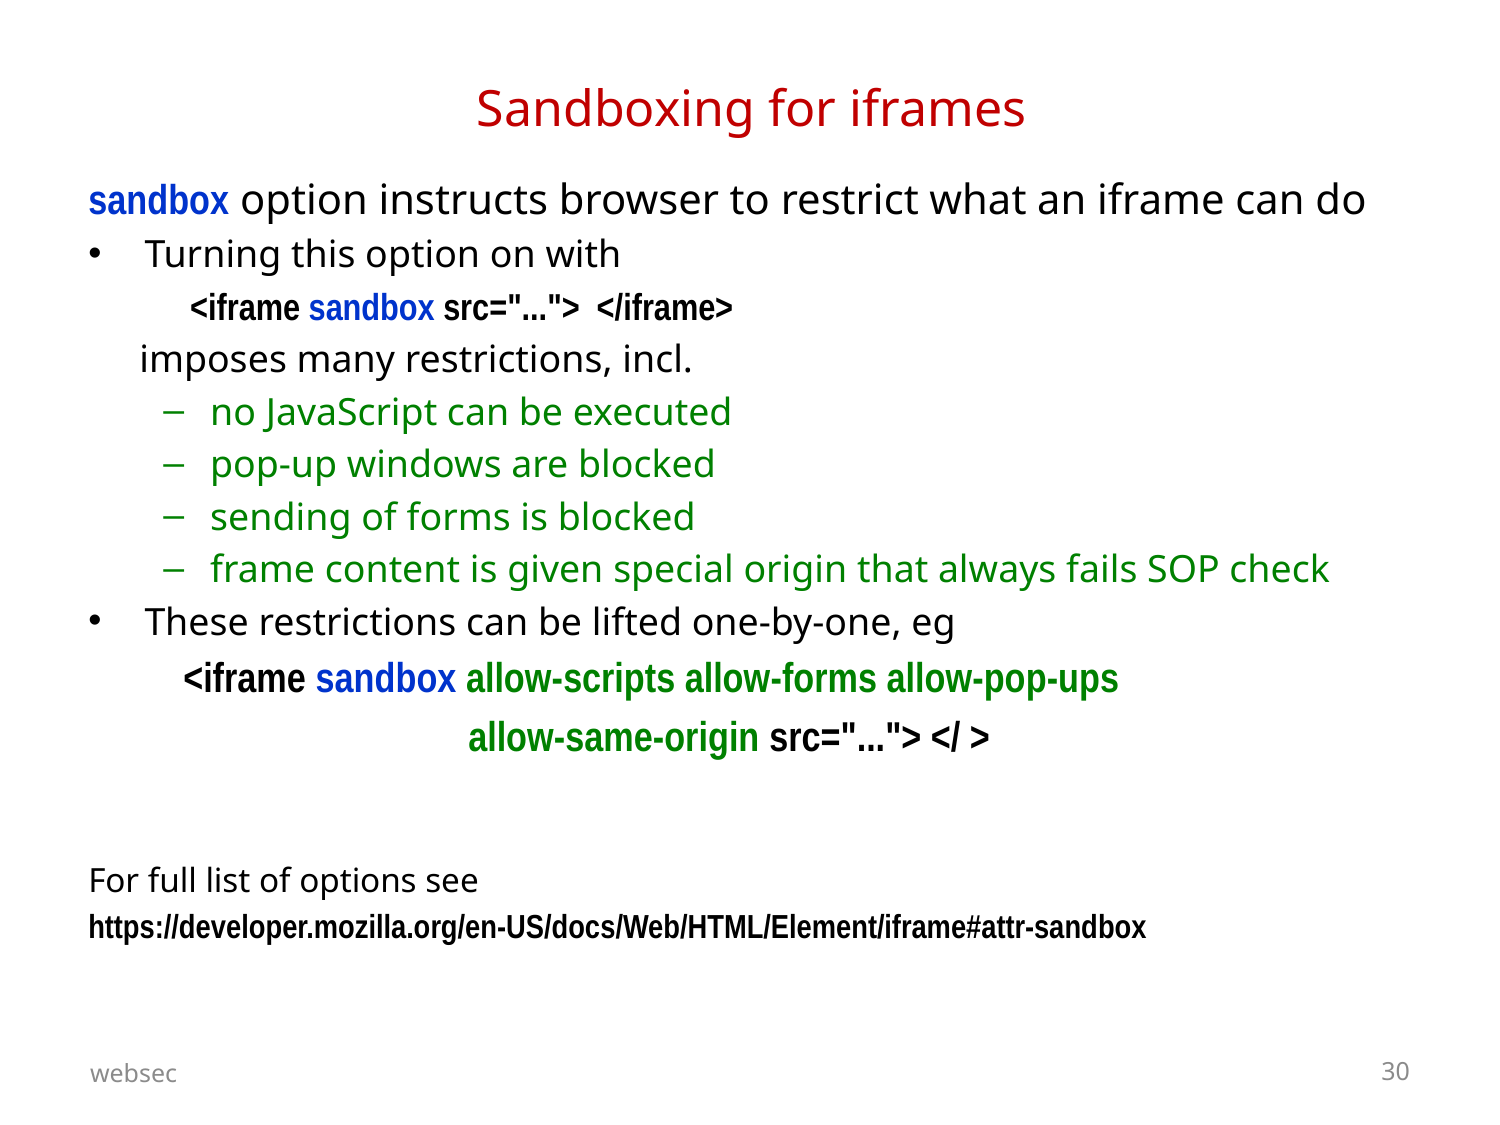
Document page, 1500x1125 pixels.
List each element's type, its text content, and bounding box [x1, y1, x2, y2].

slide_number 30 [1074, 1042, 1425, 1103]
slide_number websec [75, 1042, 425, 1103]
list sandbox option instructs browser to restrict what an iframe can do Turning this option on with <iframe sandbox src="..."> </iframe> imposes many restrictions, incl. no JavaScript can be executed pop-up windows are blocked sending of forms is blocked frame content is given special origin that always fails SOP check These restrictions can be lifted one-by-one, eg <iframe sandbox allow-scripts allow-forms allow-pop-ups allow-same-origin src="..."> </ > For full list of options see https://developer.mozilla.org/en-US/docs/Web/HTML/Element/iframe#attr-sandbox [73, 164, 1424, 1072]
title Sandboxing for iframes [76, 30, 1427, 183]
